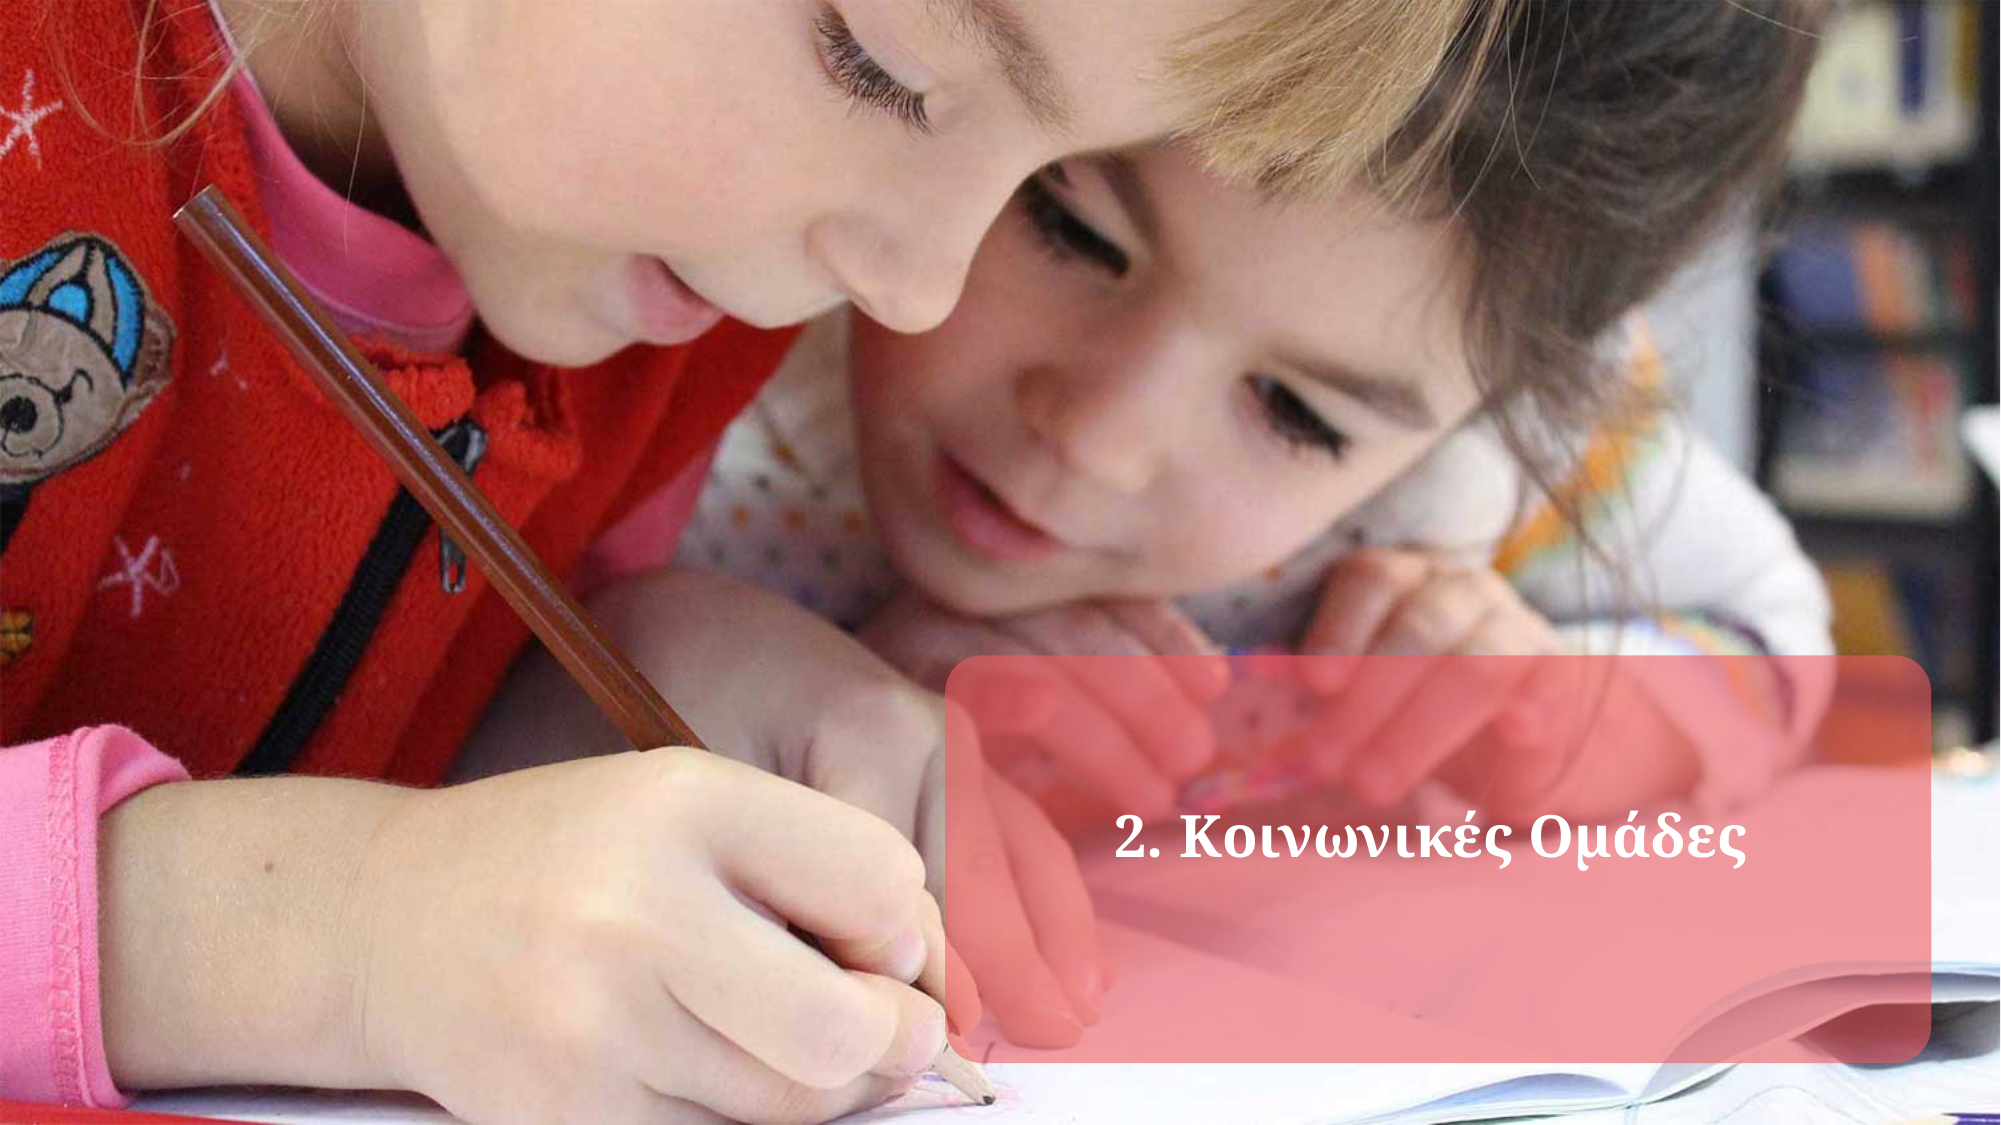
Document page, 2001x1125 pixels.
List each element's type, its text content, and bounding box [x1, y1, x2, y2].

text_box 2. Κοινωνικές Ομάδες [945, 792, 1917, 877]
text_box [944, 654, 1933, 1065]
picture [0, 0, 2001, 1125]
